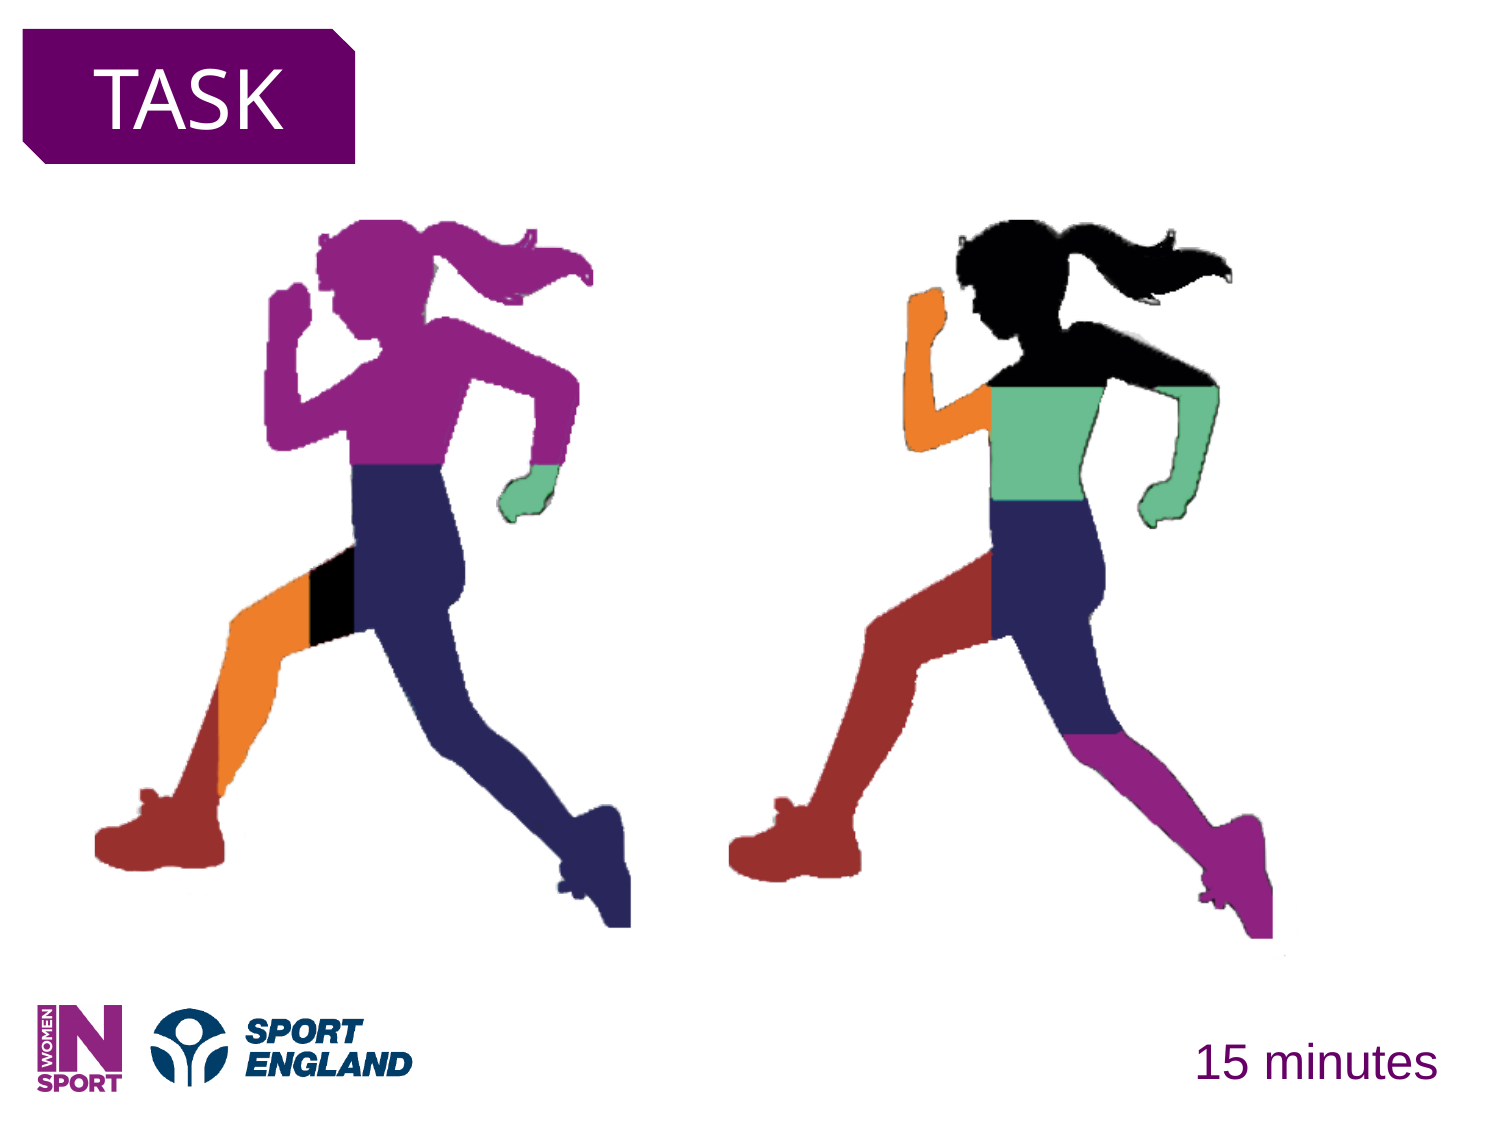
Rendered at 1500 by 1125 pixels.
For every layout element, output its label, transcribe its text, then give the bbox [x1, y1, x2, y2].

picture [37, 1005, 122, 1092]
picture [62, 187, 1339, 1110]
text_box 15 minutes [1148, 962, 1471, 1098]
text_box TASK [22, 28, 356, 164]
